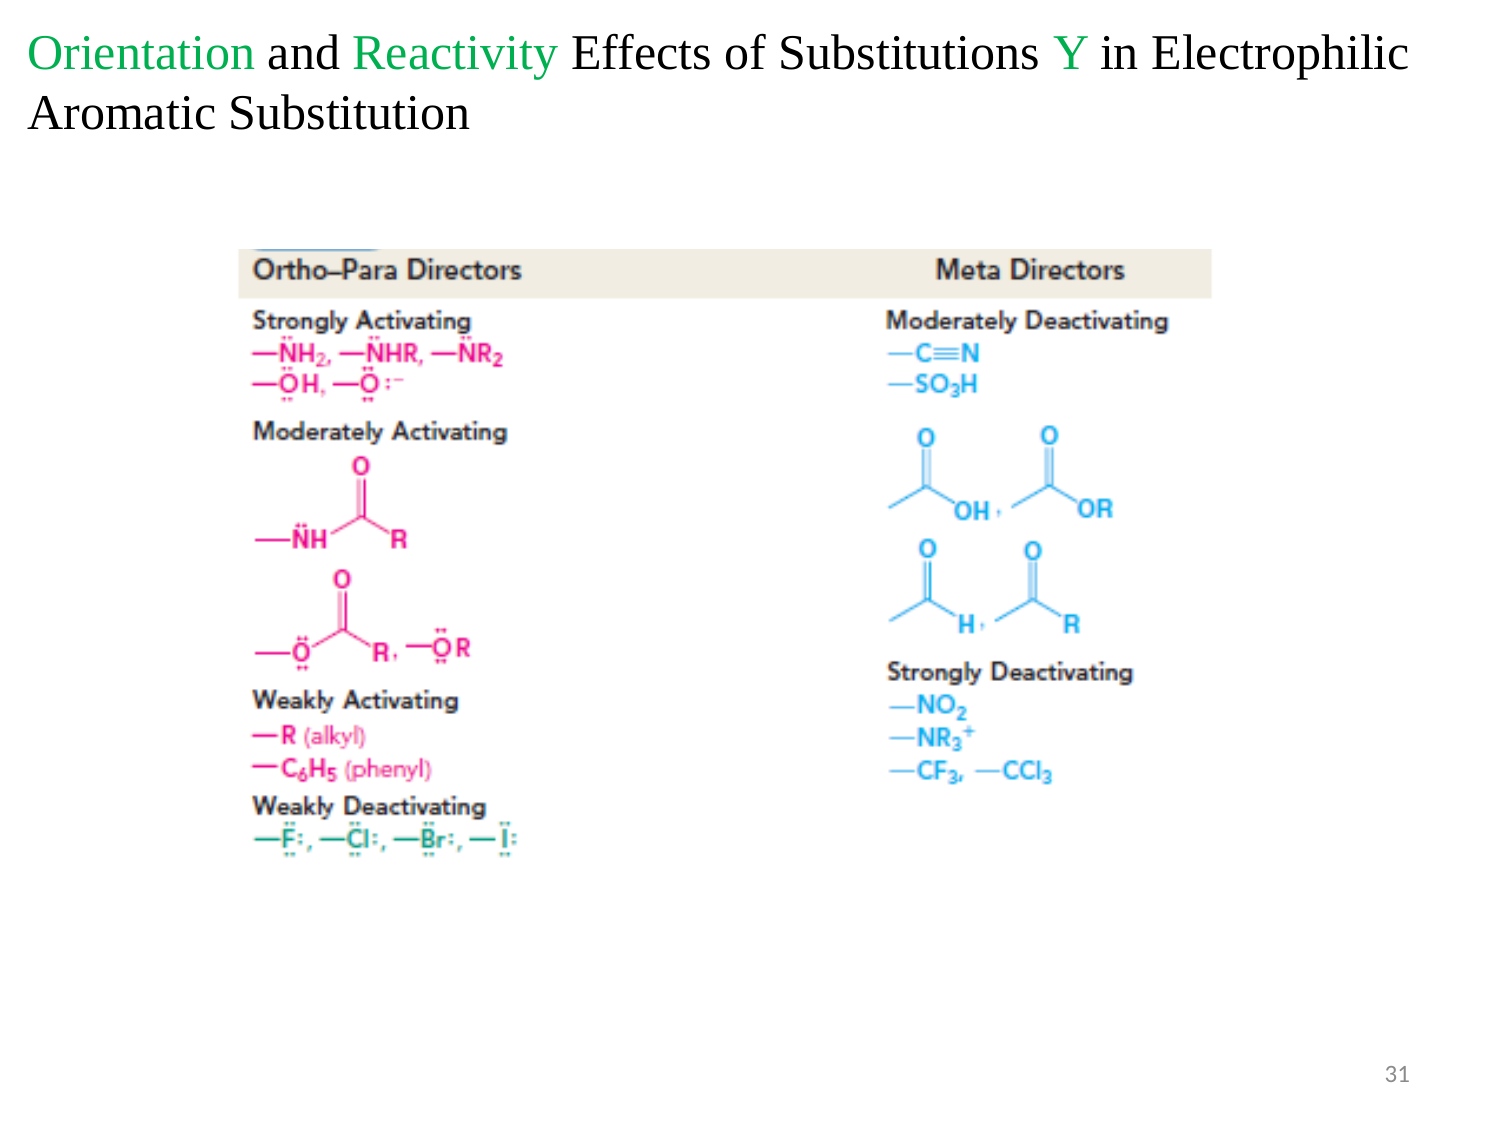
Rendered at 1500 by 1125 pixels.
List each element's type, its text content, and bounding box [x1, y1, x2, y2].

picture [177, 249, 1257, 864]
slide_number 31 [1074, 1042, 1425, 1103]
text_box Orientation and Reactivity Effects of Substitutions Y in Electrophilic Aromatic Substitution [12, 11, 1500, 147]
